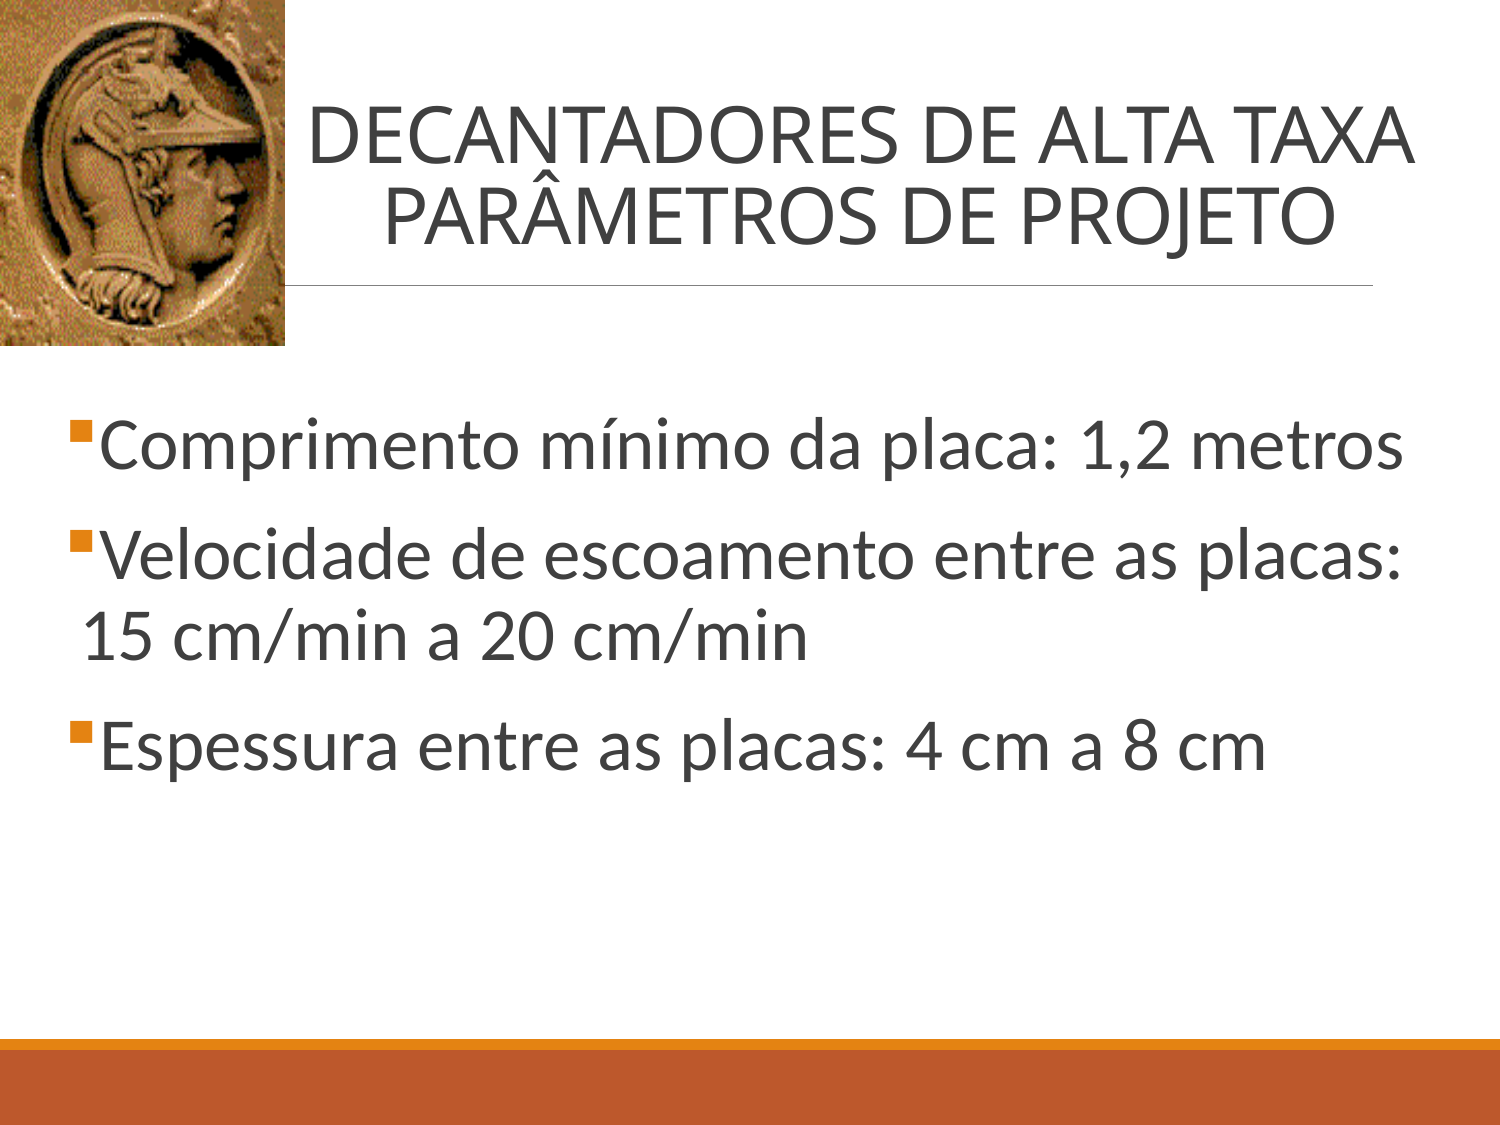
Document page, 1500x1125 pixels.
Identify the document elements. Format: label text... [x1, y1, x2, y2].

text_box Comprimento mínimo da placa: 1,2 metros Velocidade de escoamento entre as placas: 15 cm/min a 20 cm/min Espessura entre as placas: 4 cm a 8 cm [64, 397, 1436, 957]
picture [0, 0, 288, 351]
title DECANTADORES DE ALTA TAXA PARÂMETROS DE PROJETO [297, 19, 1435, 269]
